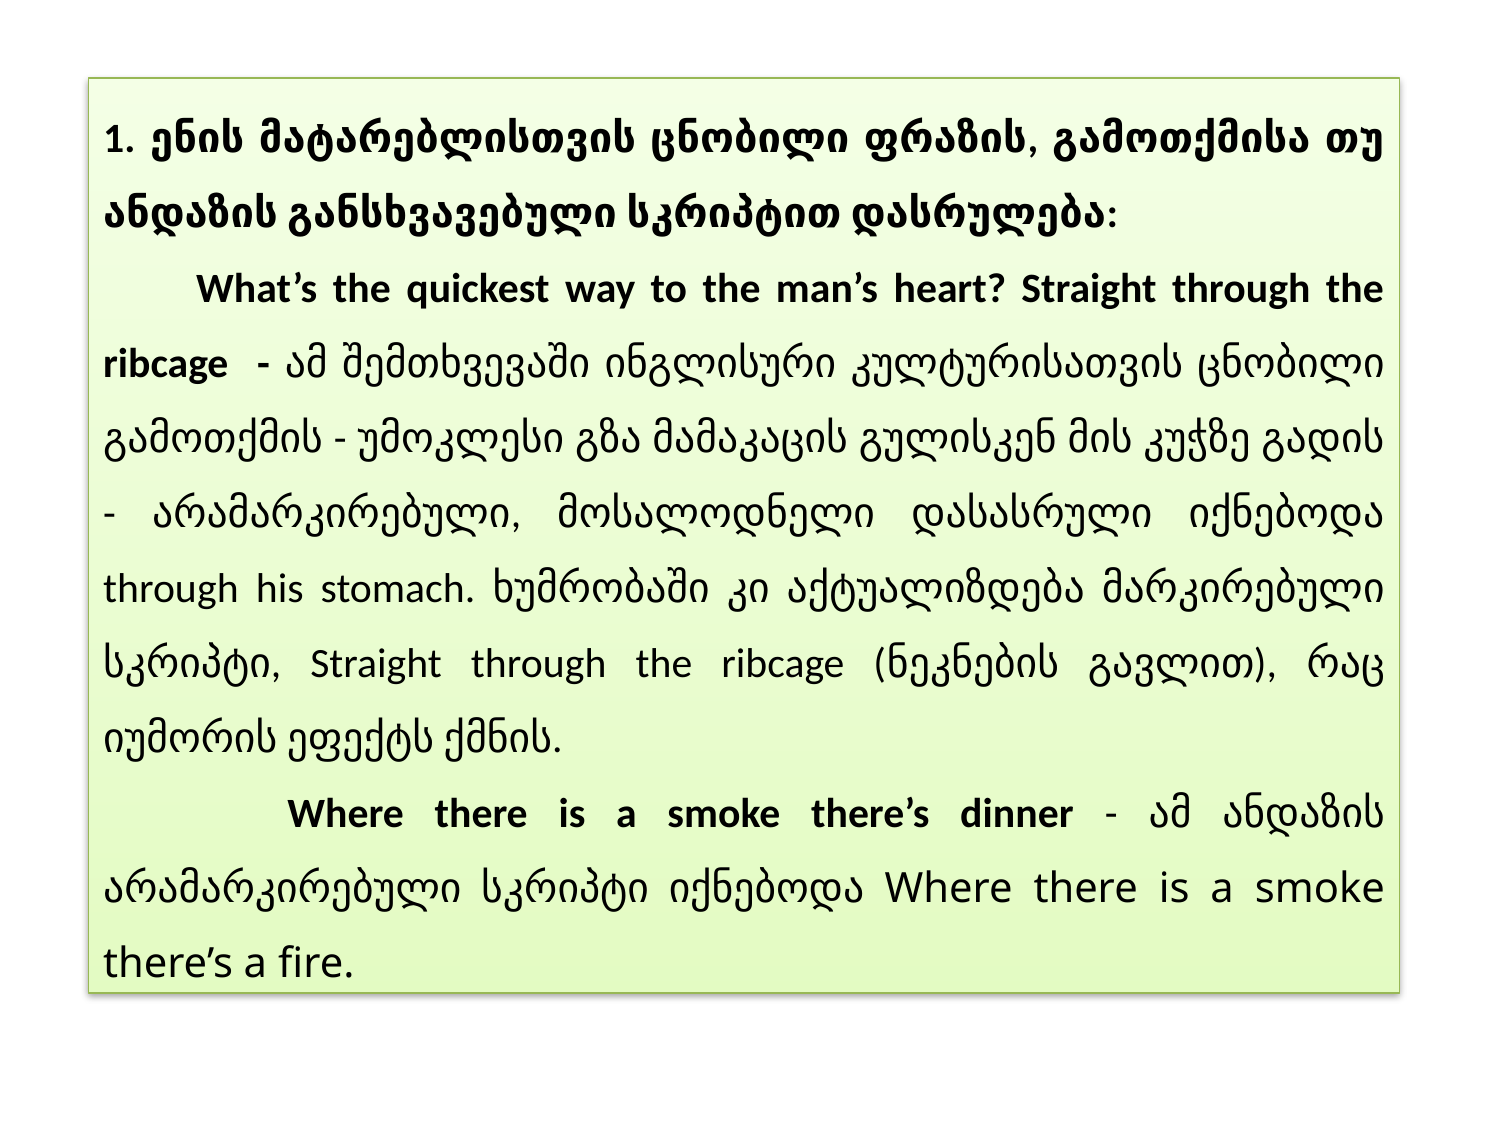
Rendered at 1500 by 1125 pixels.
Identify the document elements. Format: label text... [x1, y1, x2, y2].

text_box 1. ენის მატარებლისთვის ცნობილი ფრაზის, გამოთქმისა თუ ანდაზის განსხვავებული სკრიპტით დასრულება: What’s the quickest way to the man’s heart? Straight through the ribcage - ამ შემთხვევაში ინგლისური კულტურისათვის ცნობილი გამოთქმის - უმოკლესი გზა მამაკაცის გულისკენ მის კუჭზე გადის - არამარკირებული, მოსალოდნელი დასასრული იქნებოდა through his stomach. ხუმრობაში კი აქტუალიზდება მარკირებული სკრიპტი, Straight through the ribcage (ნეკნების გავლით), რაც იუმორის ეფექტს ქმნის. Where there is a smoke there’s dinner - ამ ანდაზის არამარკირებული სკრიპტი იქნებოდა Where there is a smoke there’s a fire. [88, 77, 1400, 994]
